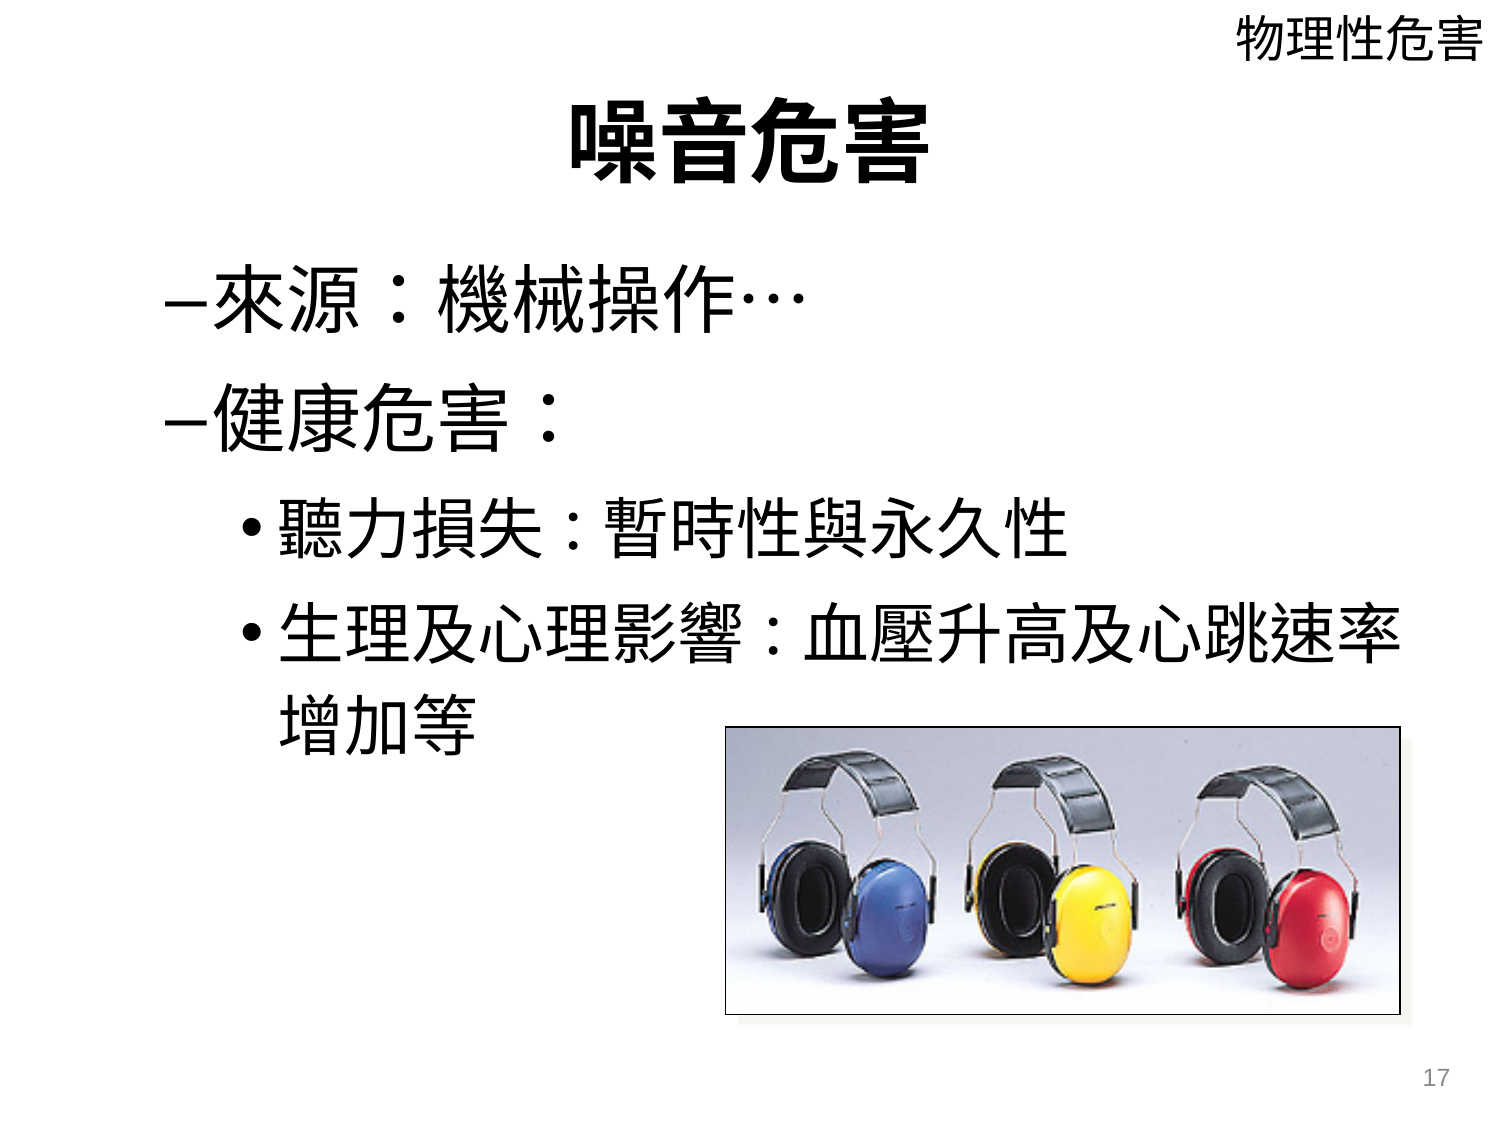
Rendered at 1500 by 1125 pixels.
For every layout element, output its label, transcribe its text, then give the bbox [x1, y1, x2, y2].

picture [726, 727, 1400, 1014]
title 噪音危害 [74, 44, 1426, 231]
slide_number 17 [1115, 1046, 1466, 1107]
list 來源：機械操作… 健康危害： 聽力損失：暫時性與永久性 生理及心理影響：血壓升高及心跳速率增加等 [74, 231, 1426, 1006]
text_box 物理性危害 [1116, 0, 1500, 75]
